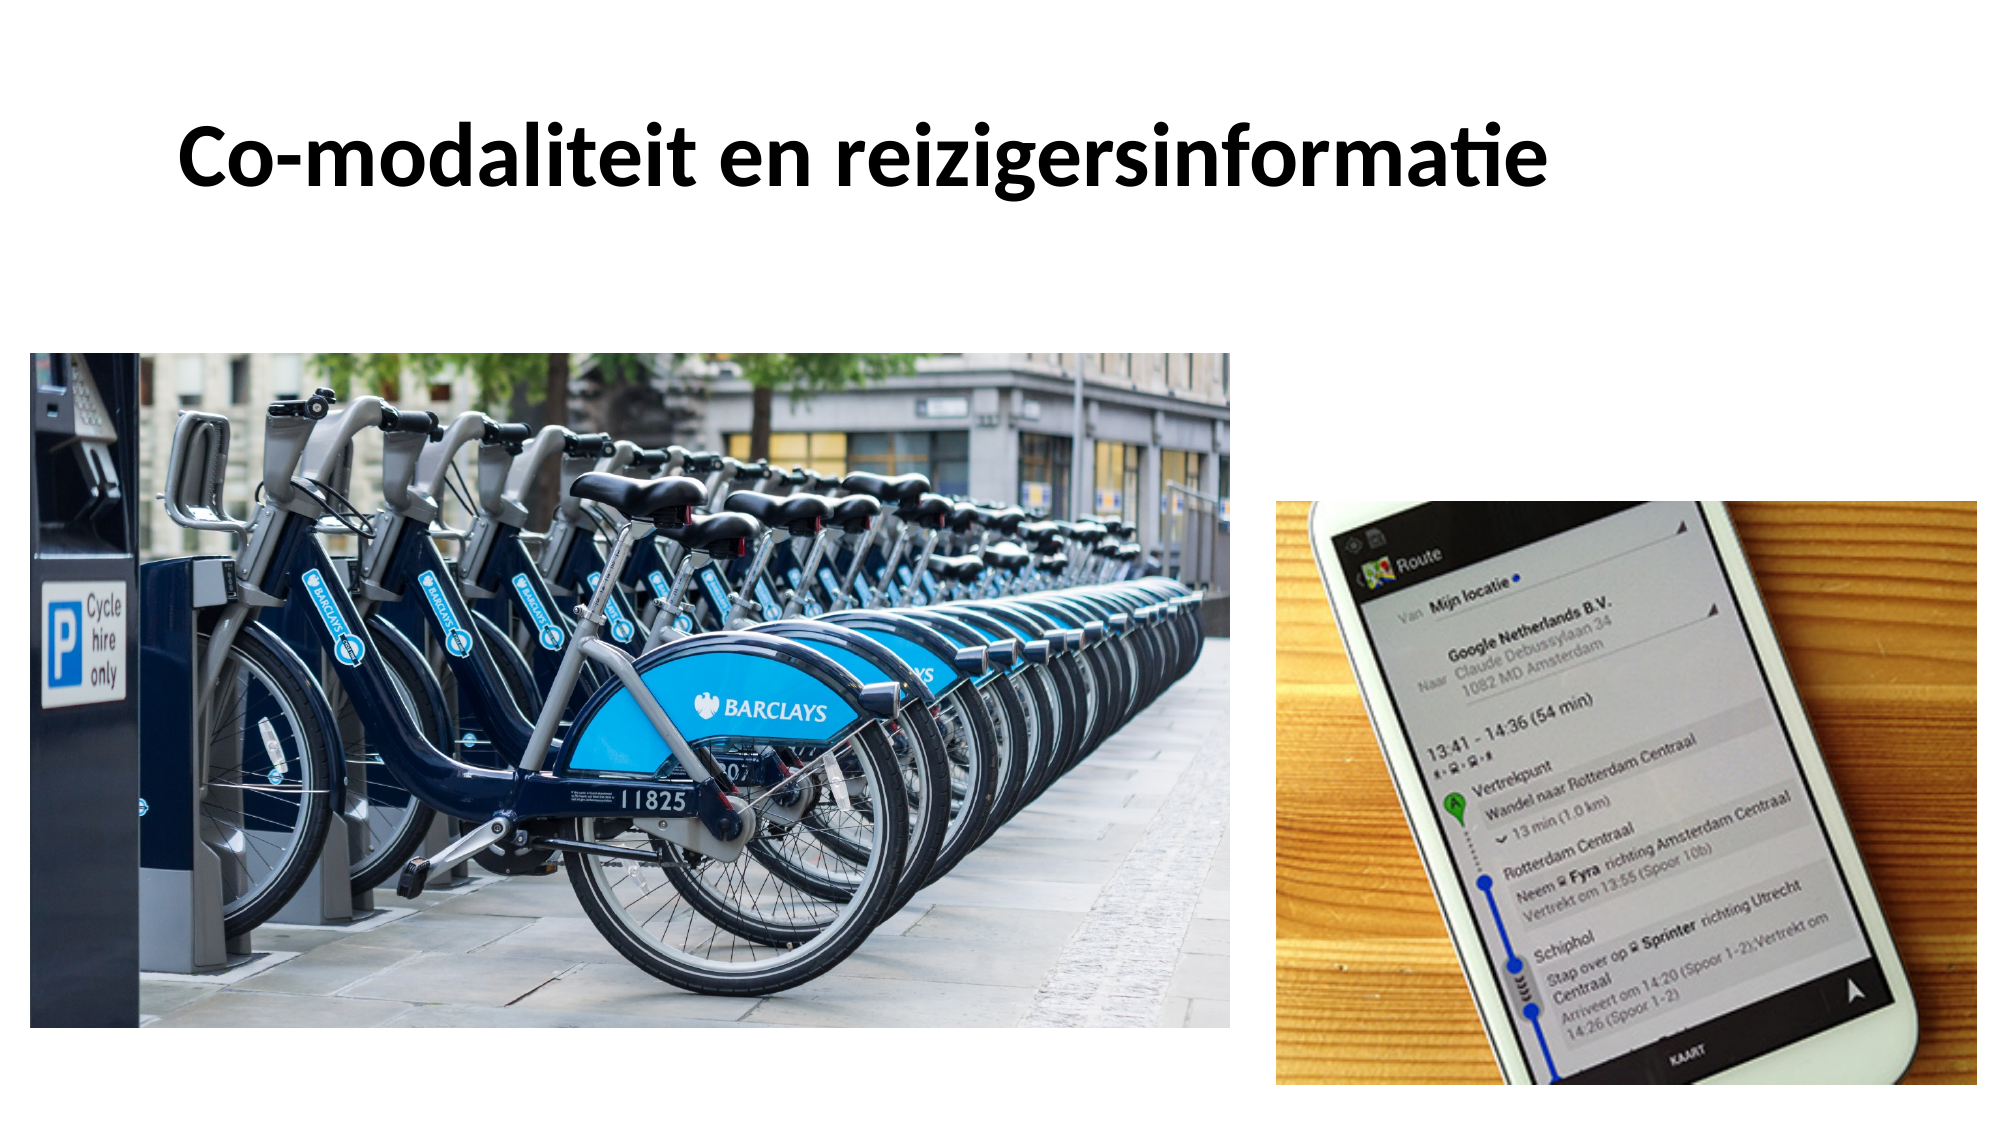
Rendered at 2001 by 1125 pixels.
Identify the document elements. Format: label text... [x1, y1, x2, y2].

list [30, 353, 1230, 1028]
text_box Co-modaliteit en reizigersinformatie [163, 87, 1751, 213]
picture [1276, 501, 1977, 1085]
